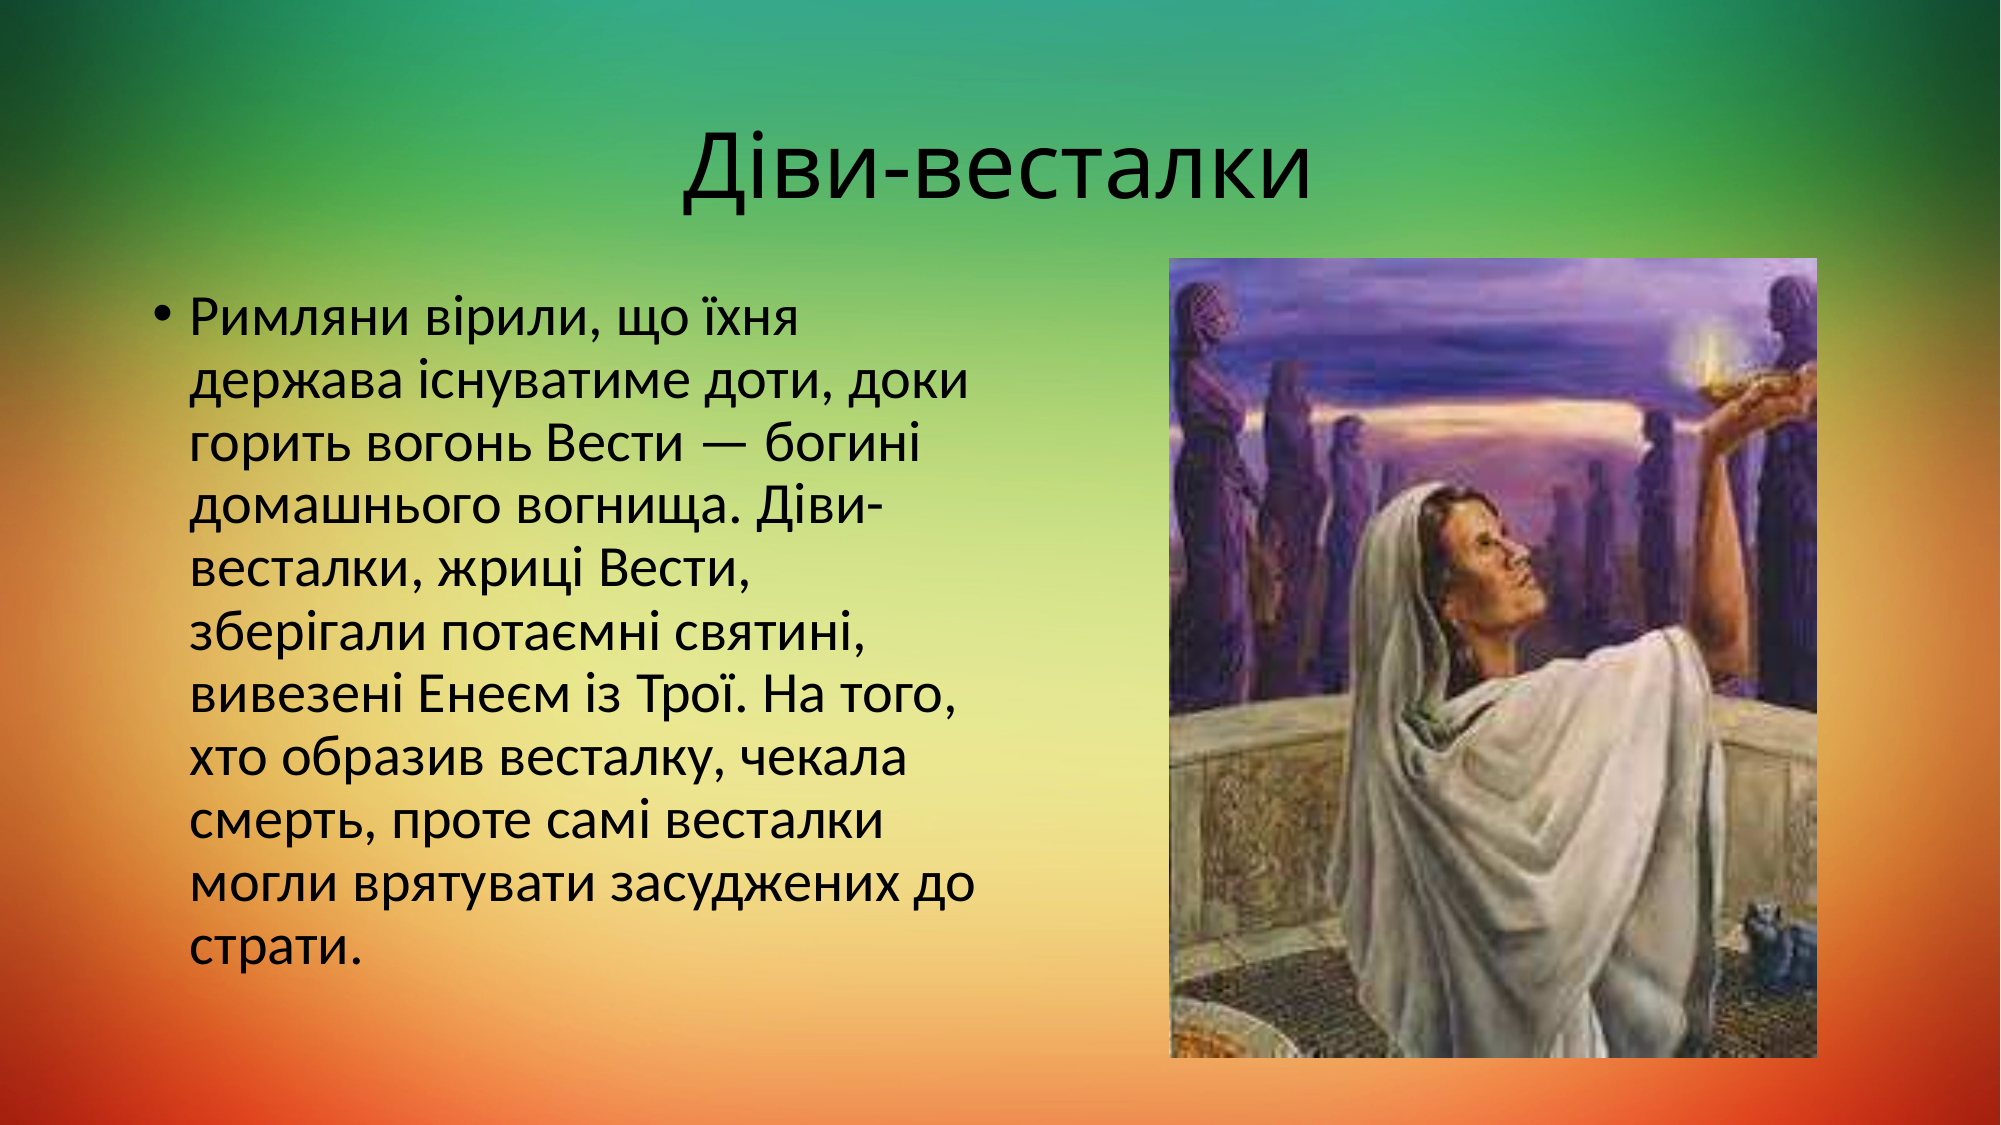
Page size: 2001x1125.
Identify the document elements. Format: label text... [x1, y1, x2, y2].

list Римляни вірили, що їхня держава існуватиме доти, доки горить вогонь Вести — богині домашнього вогнища. Діви-весталки, жриці Вести, зберігали потаємні святині, вивезені Енеєм із Трої. На того, хто образив весталку, чекала смерть, проте самі весталки могли врятувати засуджених до страти. [137, 277, 993, 992]
title Діви-весталки [137, 59, 1863, 278]
picture [0, 0, 2001, 1125]
